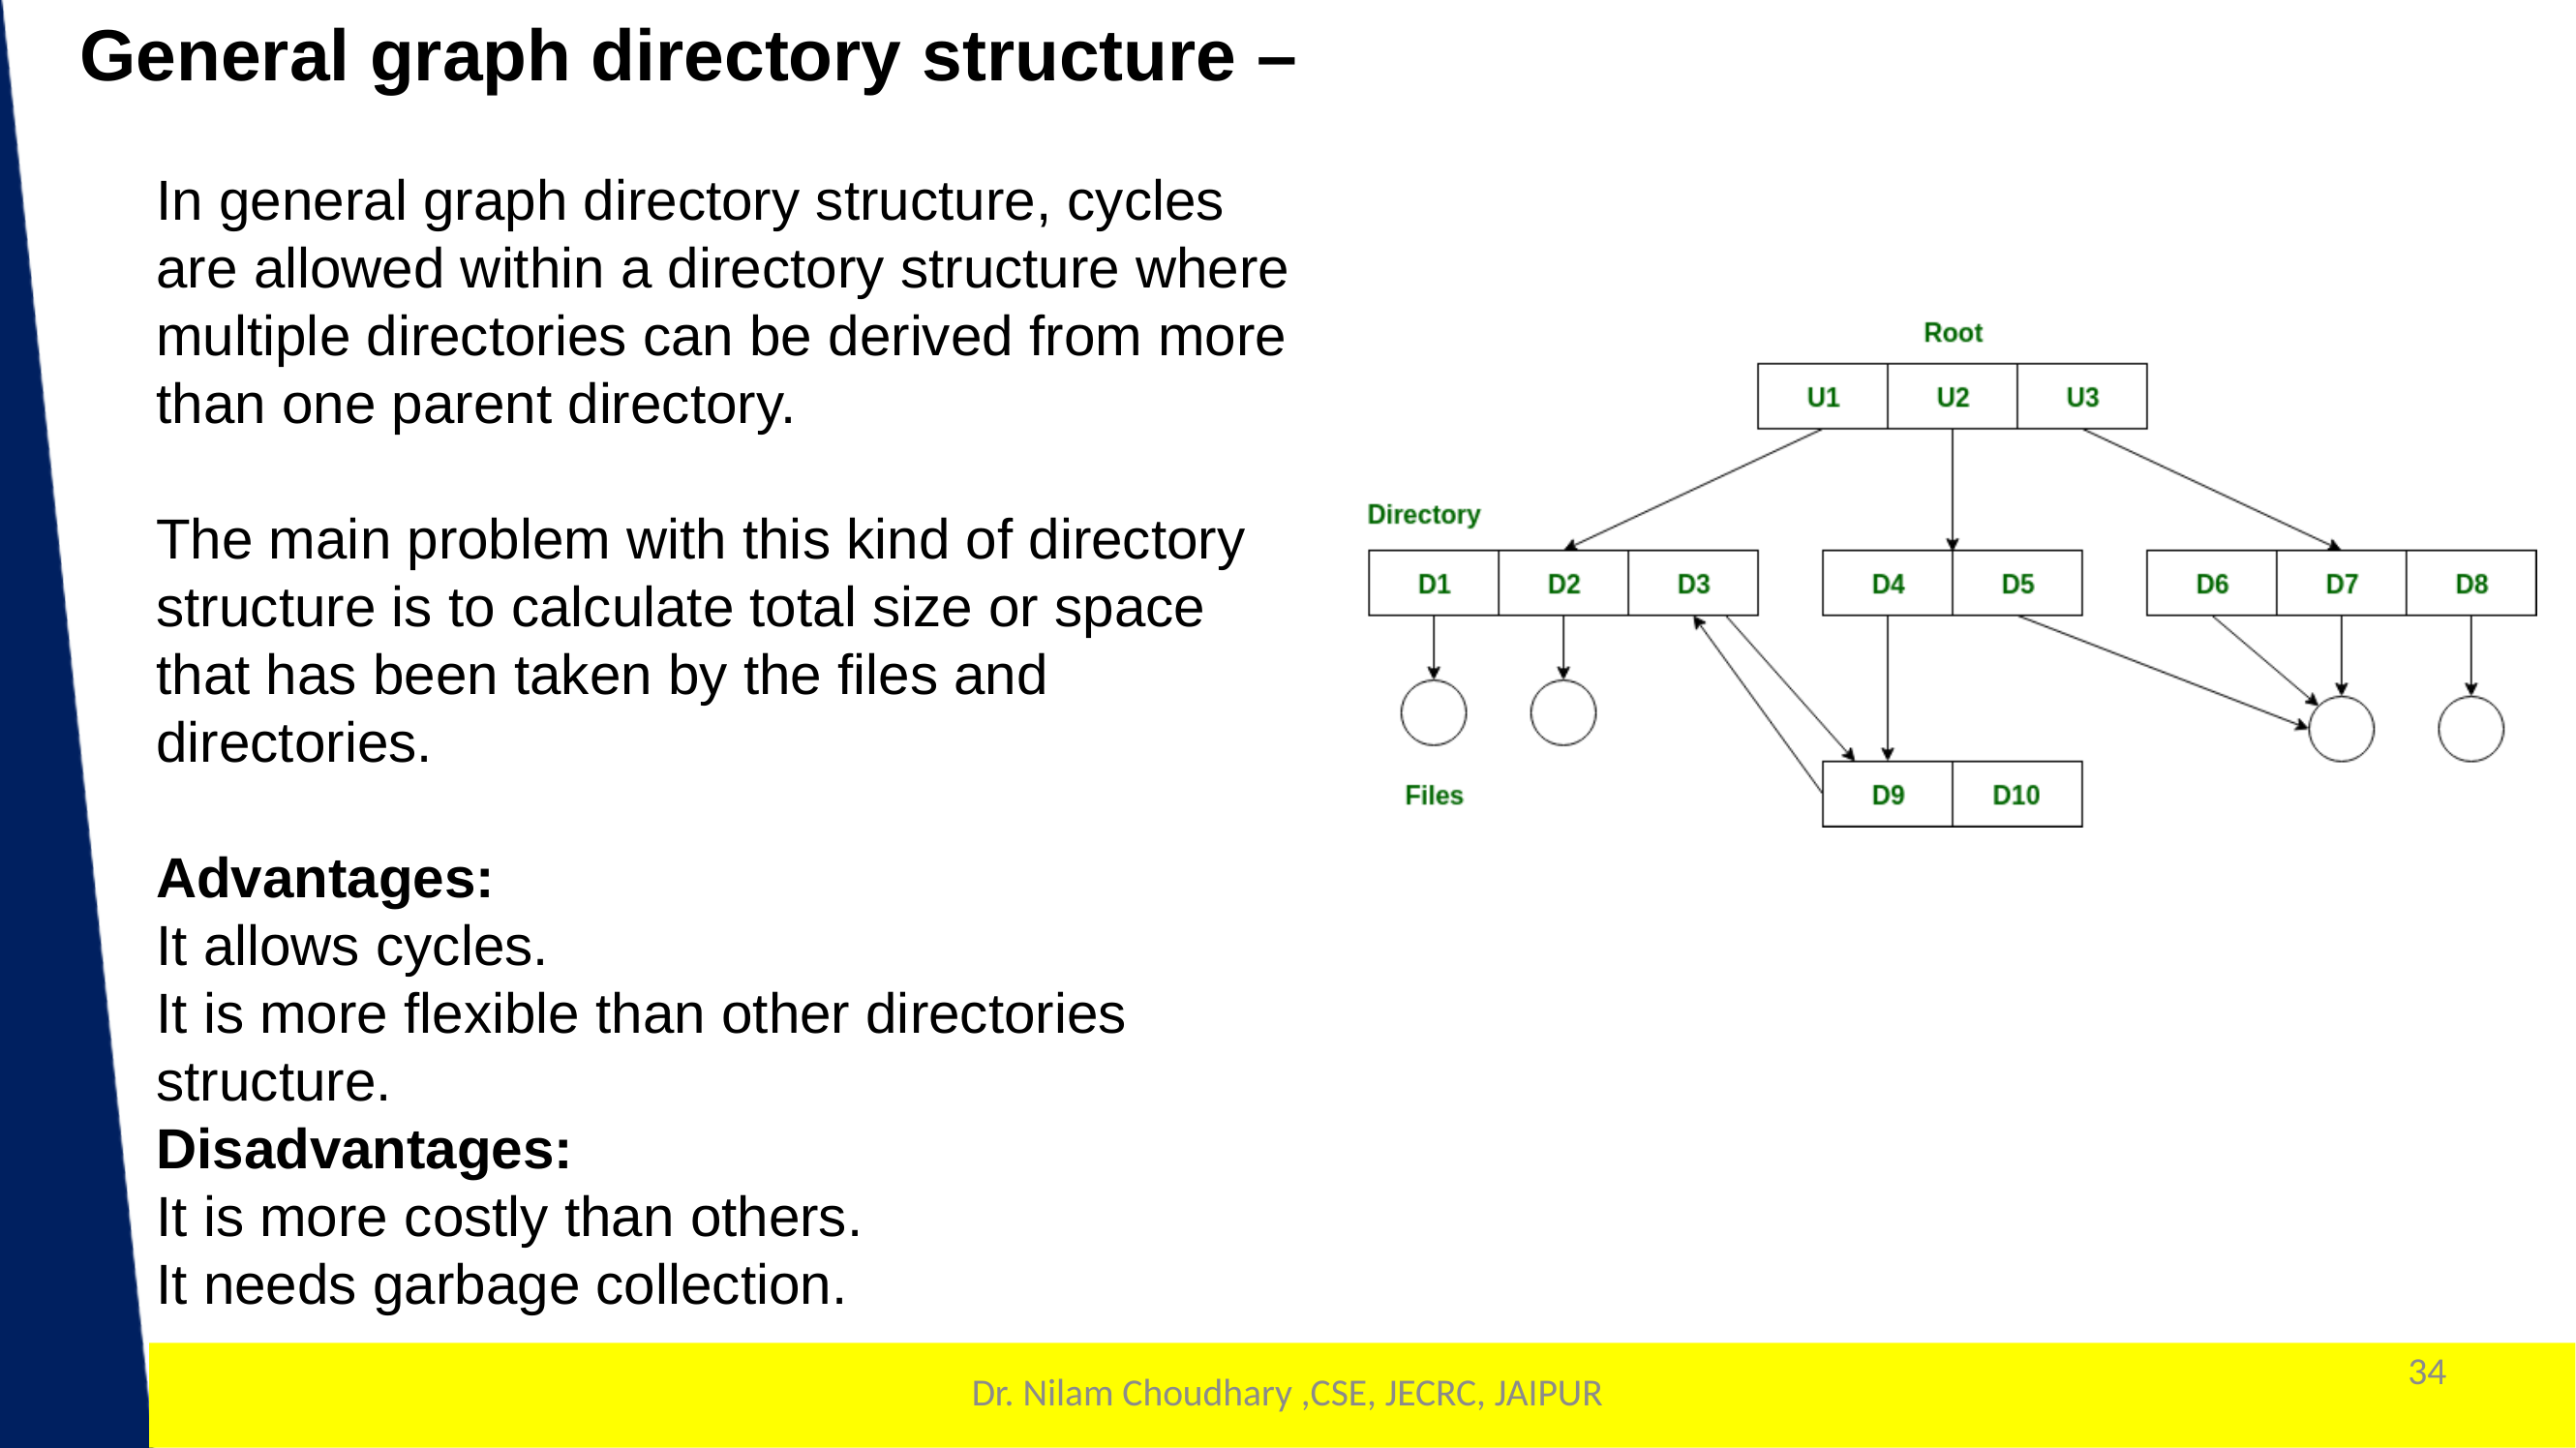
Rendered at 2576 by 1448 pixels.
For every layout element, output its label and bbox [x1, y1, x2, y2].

text_box [0, 0, 2576, 1448]
picture [1366, 315, 2537, 829]
